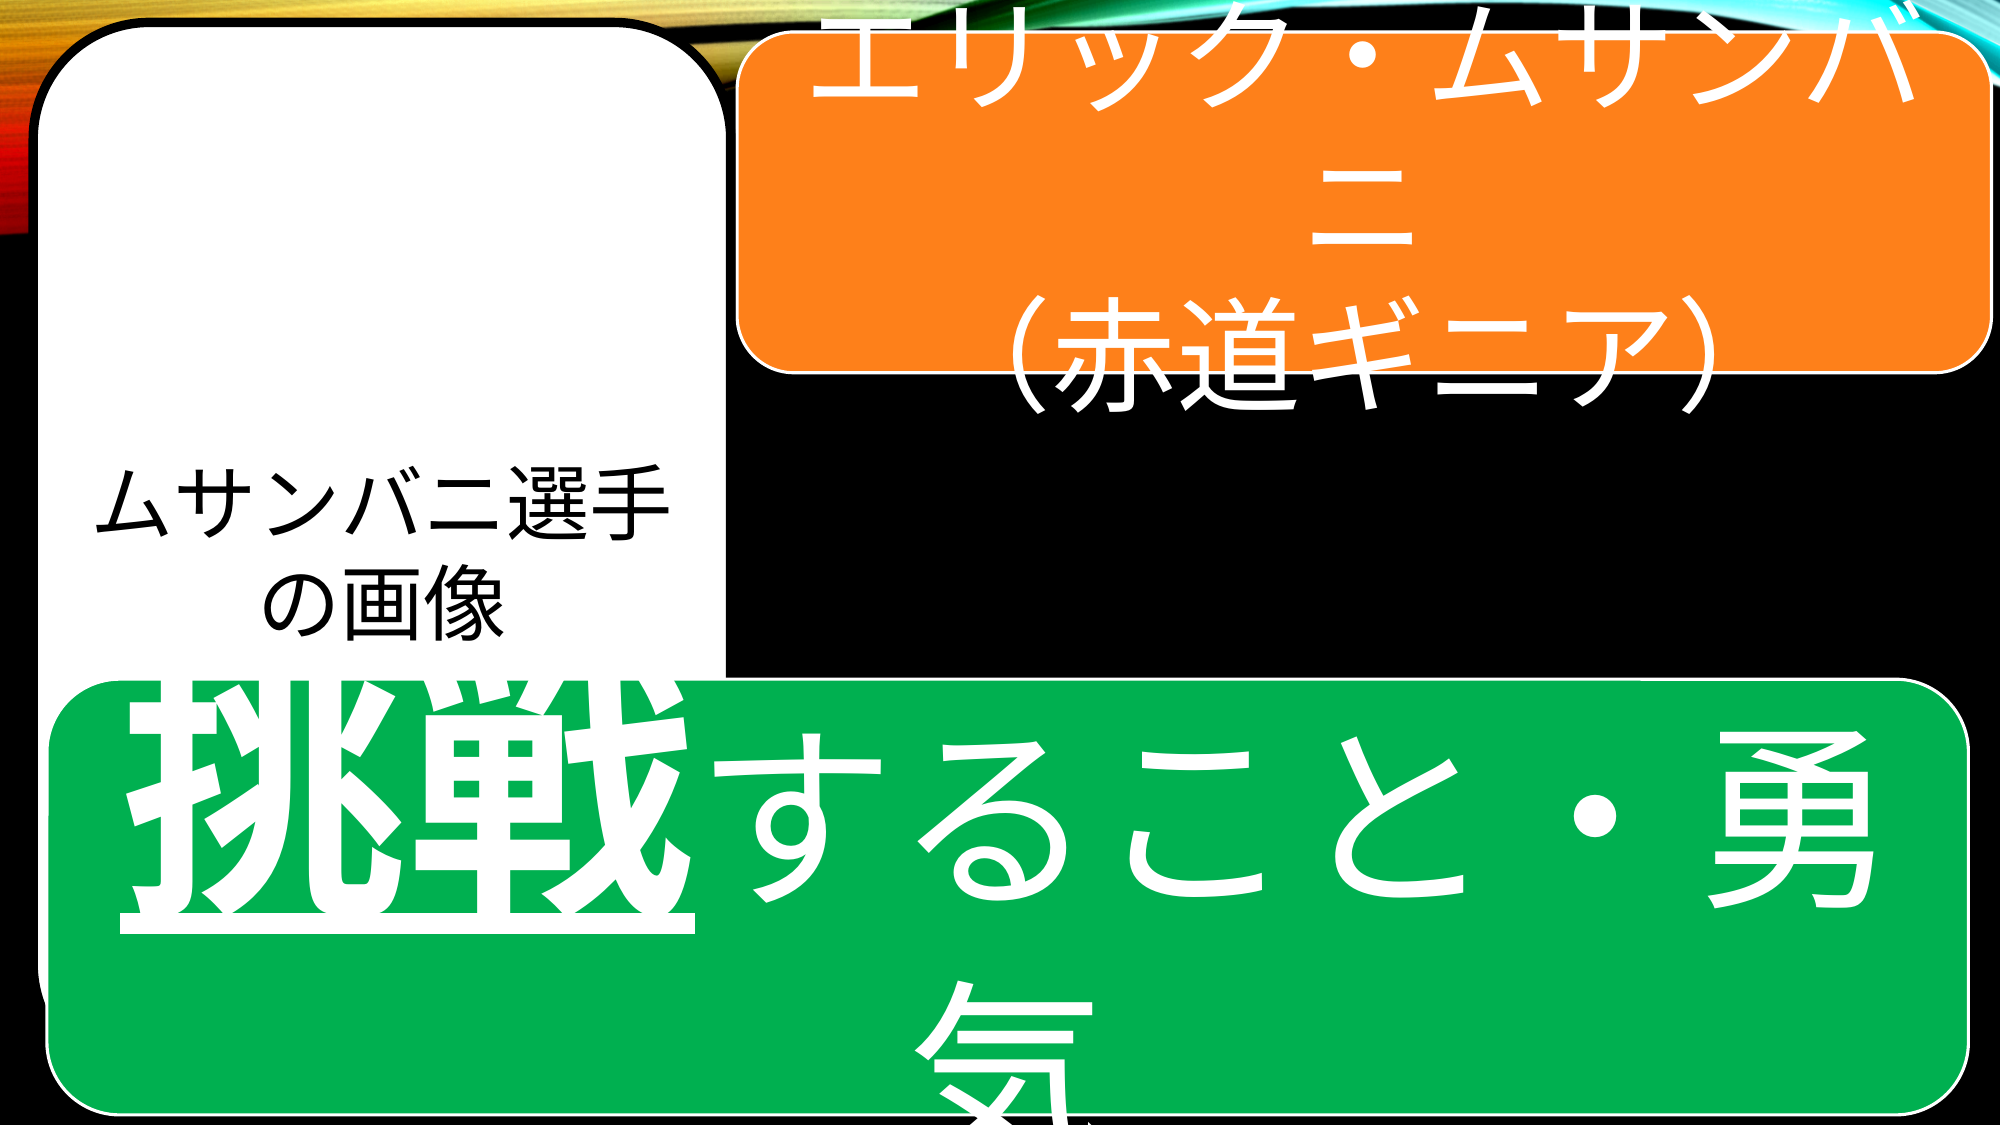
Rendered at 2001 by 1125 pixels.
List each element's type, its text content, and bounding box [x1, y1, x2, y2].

text_box エリック・ムサンバニ （赤道ギニア） [735, 30, 1994, 375]
text_box ムサンバニ選手の画像 [32, 21, 732, 1018]
picture [0, 0, 2000, 237]
text_box 挑戦すること・勇気 [45, 677, 1970, 1117]
